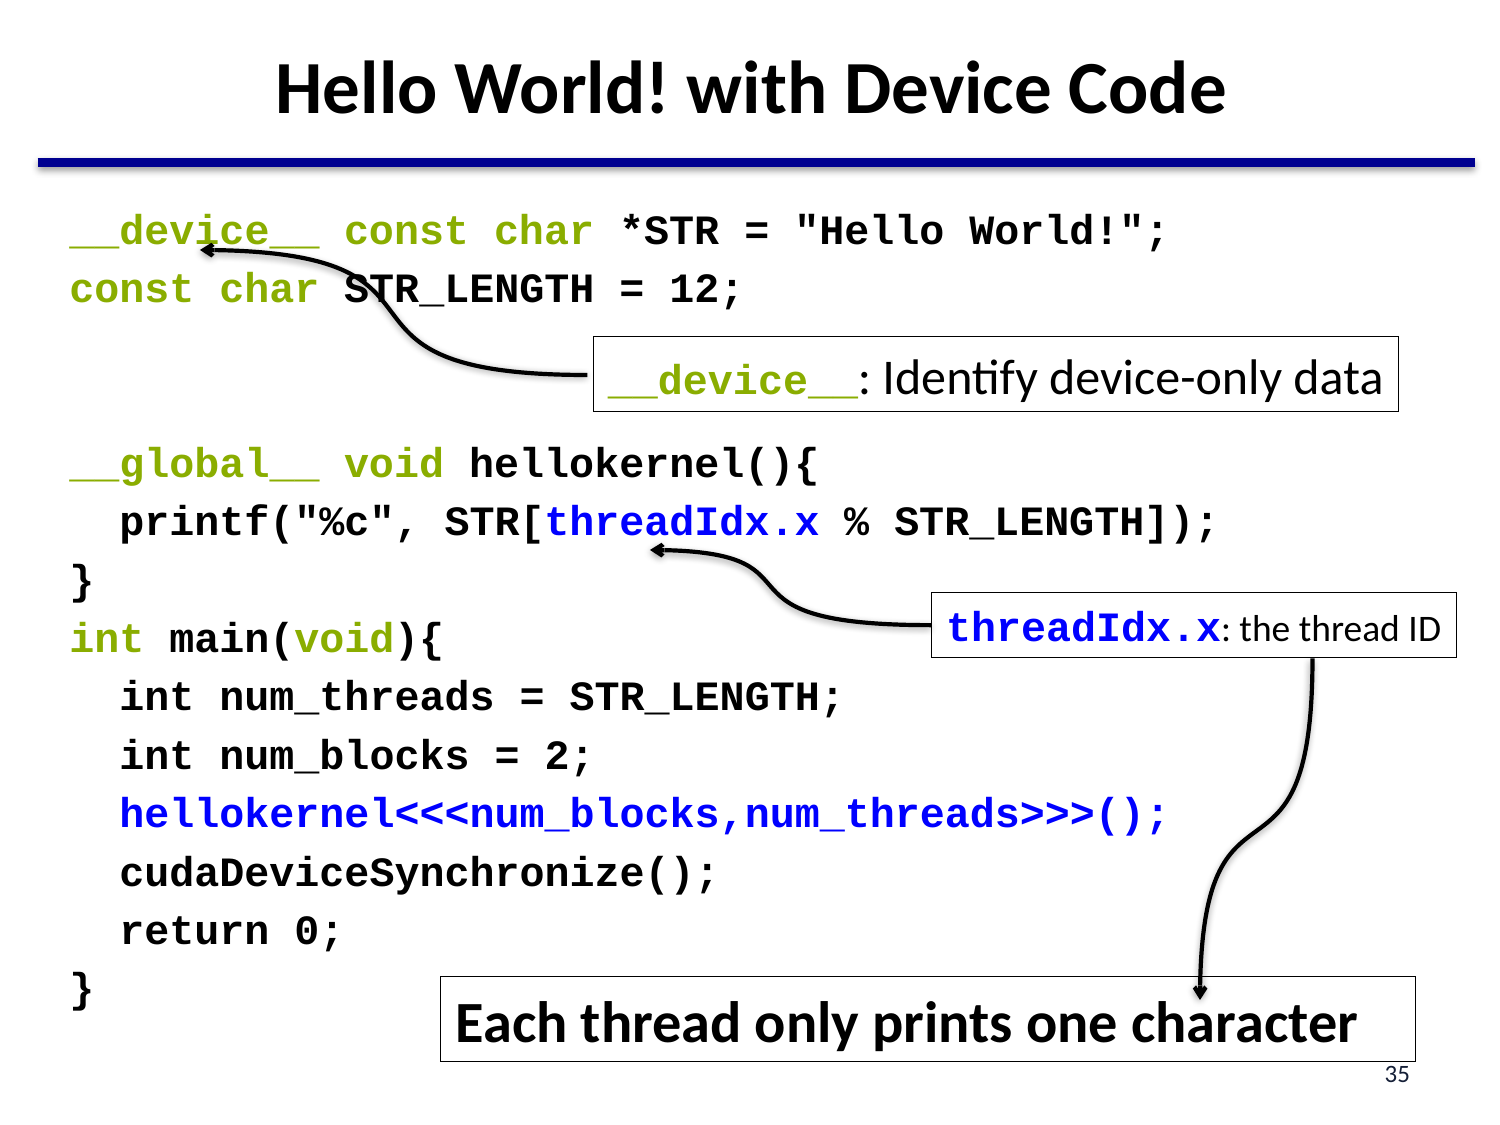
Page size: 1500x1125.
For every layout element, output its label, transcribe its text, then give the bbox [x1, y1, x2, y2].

slide_number 35 [1074, 1042, 1425, 1103]
text_box __device__ const char *STR = "Hello World!"; const char STR_LENGTH = 12; __global__ void hellokernel(){ printf("%c", STR[threadIdx.x % STR_LENGTH]); } int main(void){ int num_threads = STR_LENGTH; int num_blocks = 2; hellokernel<<<num_blocks,num_threads>>>(); cudaDeviceSynchronize(); return 0; } Two new syntactic elements… [54, 194, 1428, 1063]
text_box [440, 658, 1417, 1063]
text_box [199, 249, 588, 376]
title Hello World! with Device Code [77, 24, 1428, 143]
text_box threadIdx.x: the thread ID [931, 592, 1457, 658]
text_box __device__: Identify device-only data [593, 336, 1399, 412]
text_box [649, 549, 929, 626]
